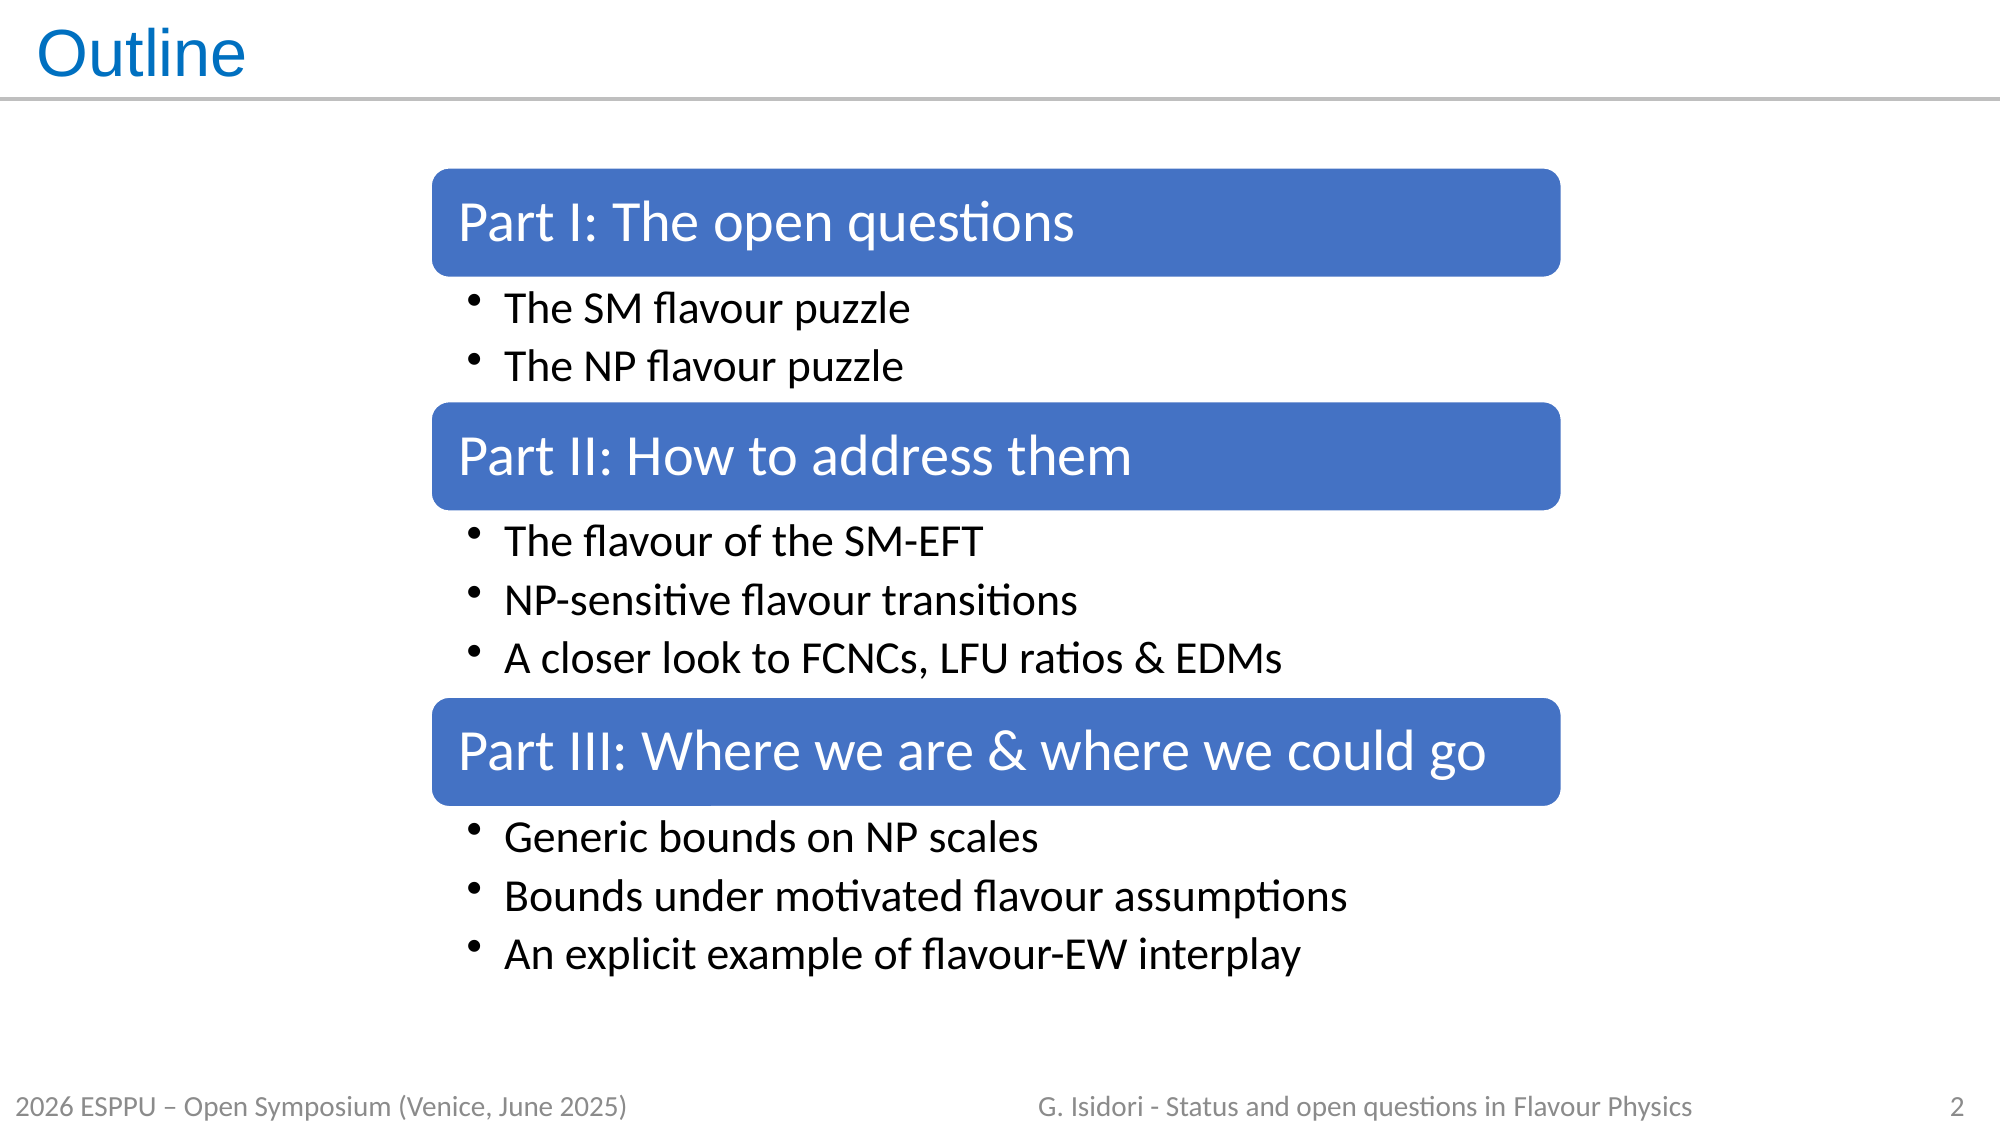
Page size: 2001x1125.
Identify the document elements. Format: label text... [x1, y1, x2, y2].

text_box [430, 160, 1562, 1000]
text_box Outline [22, 11, 268, 98]
slide_number 2 [1910, 1083, 1980, 1125]
footer 2026 ESPPU – Open Symposium (Venice, June 2025) G. Isidori - Status and open questions in Flavour Physics [0, 1078, 1865, 1125]
